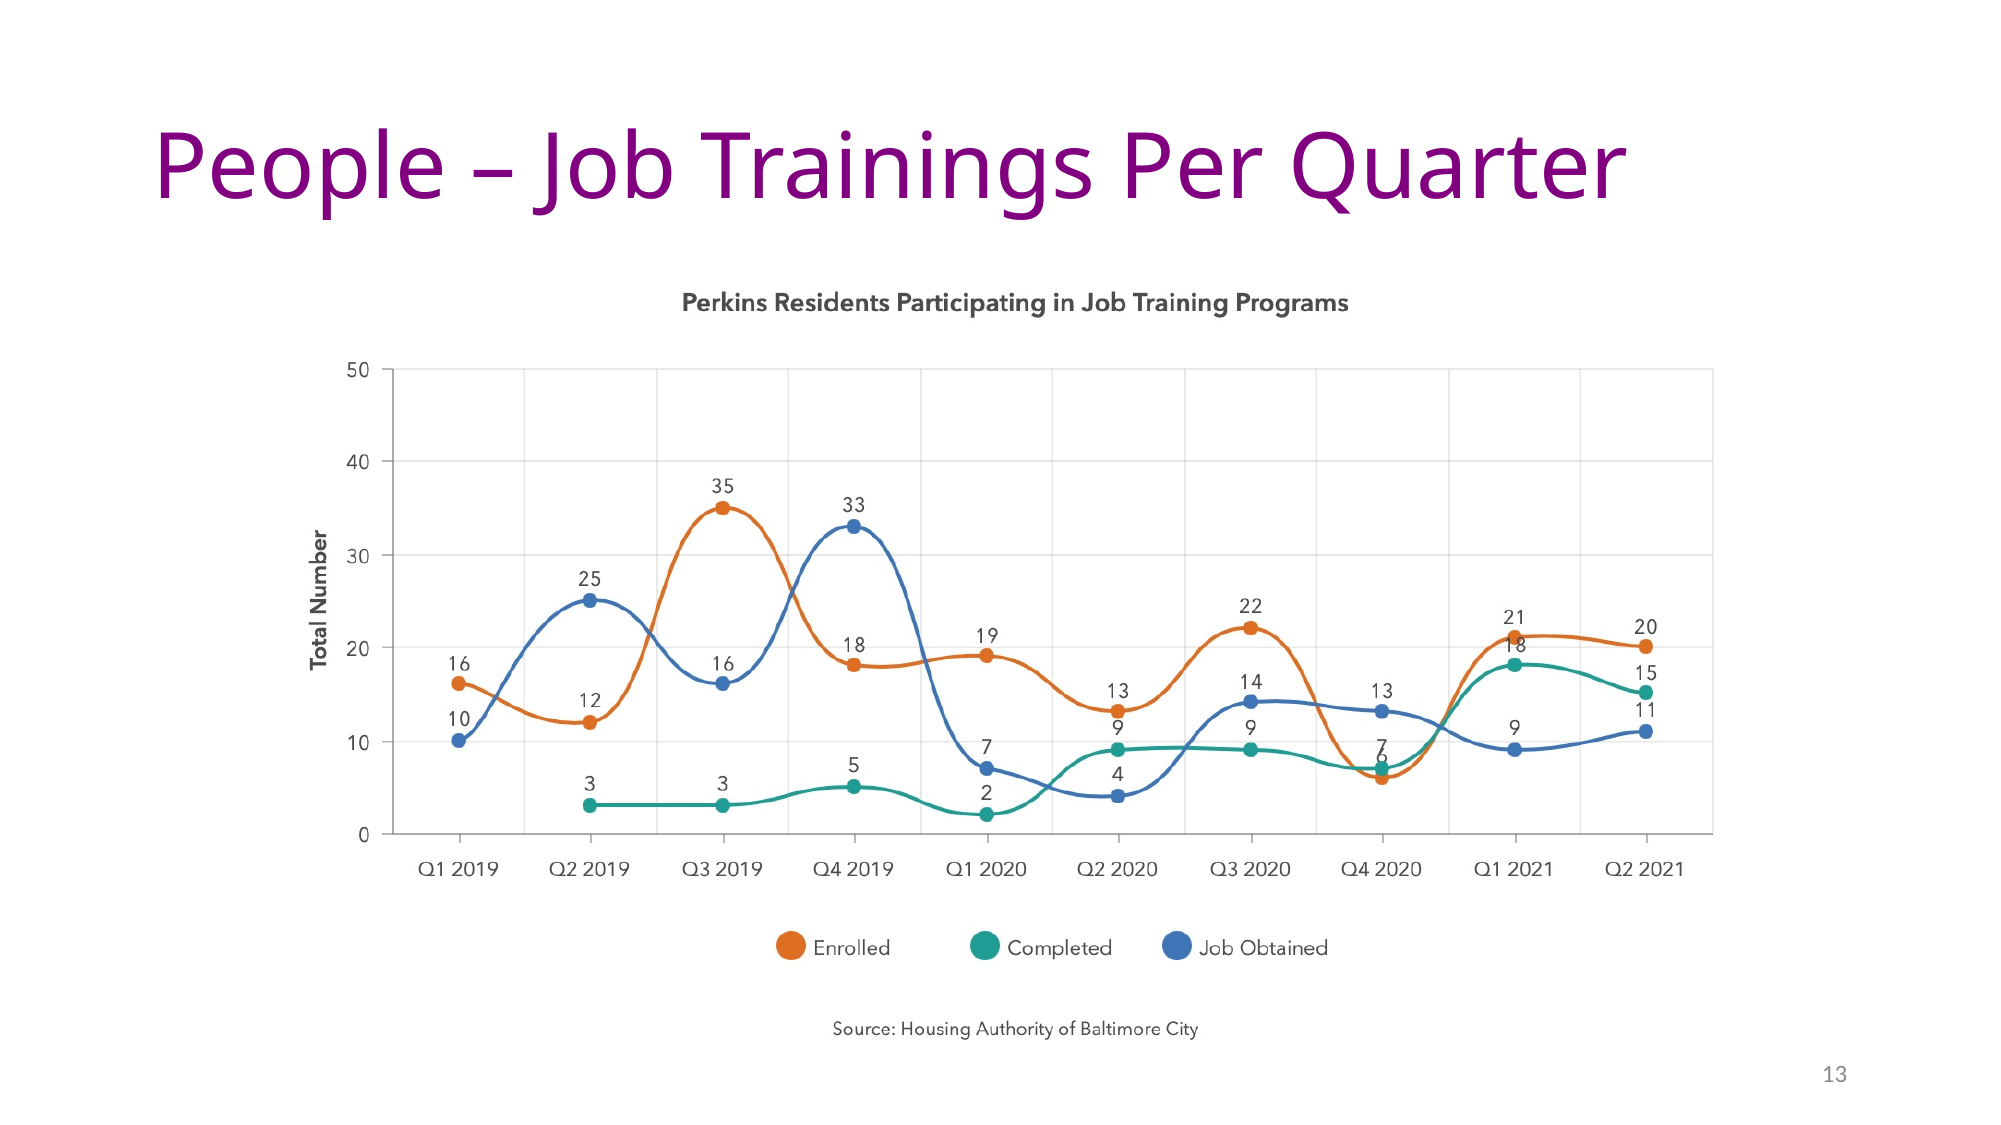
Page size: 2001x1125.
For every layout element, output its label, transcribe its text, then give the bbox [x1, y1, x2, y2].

picture [272, 286, 1760, 1043]
title People – Job Trainings Per Quarter [137, 59, 1863, 278]
slide_number 13 [1412, 1042, 1863, 1103]
